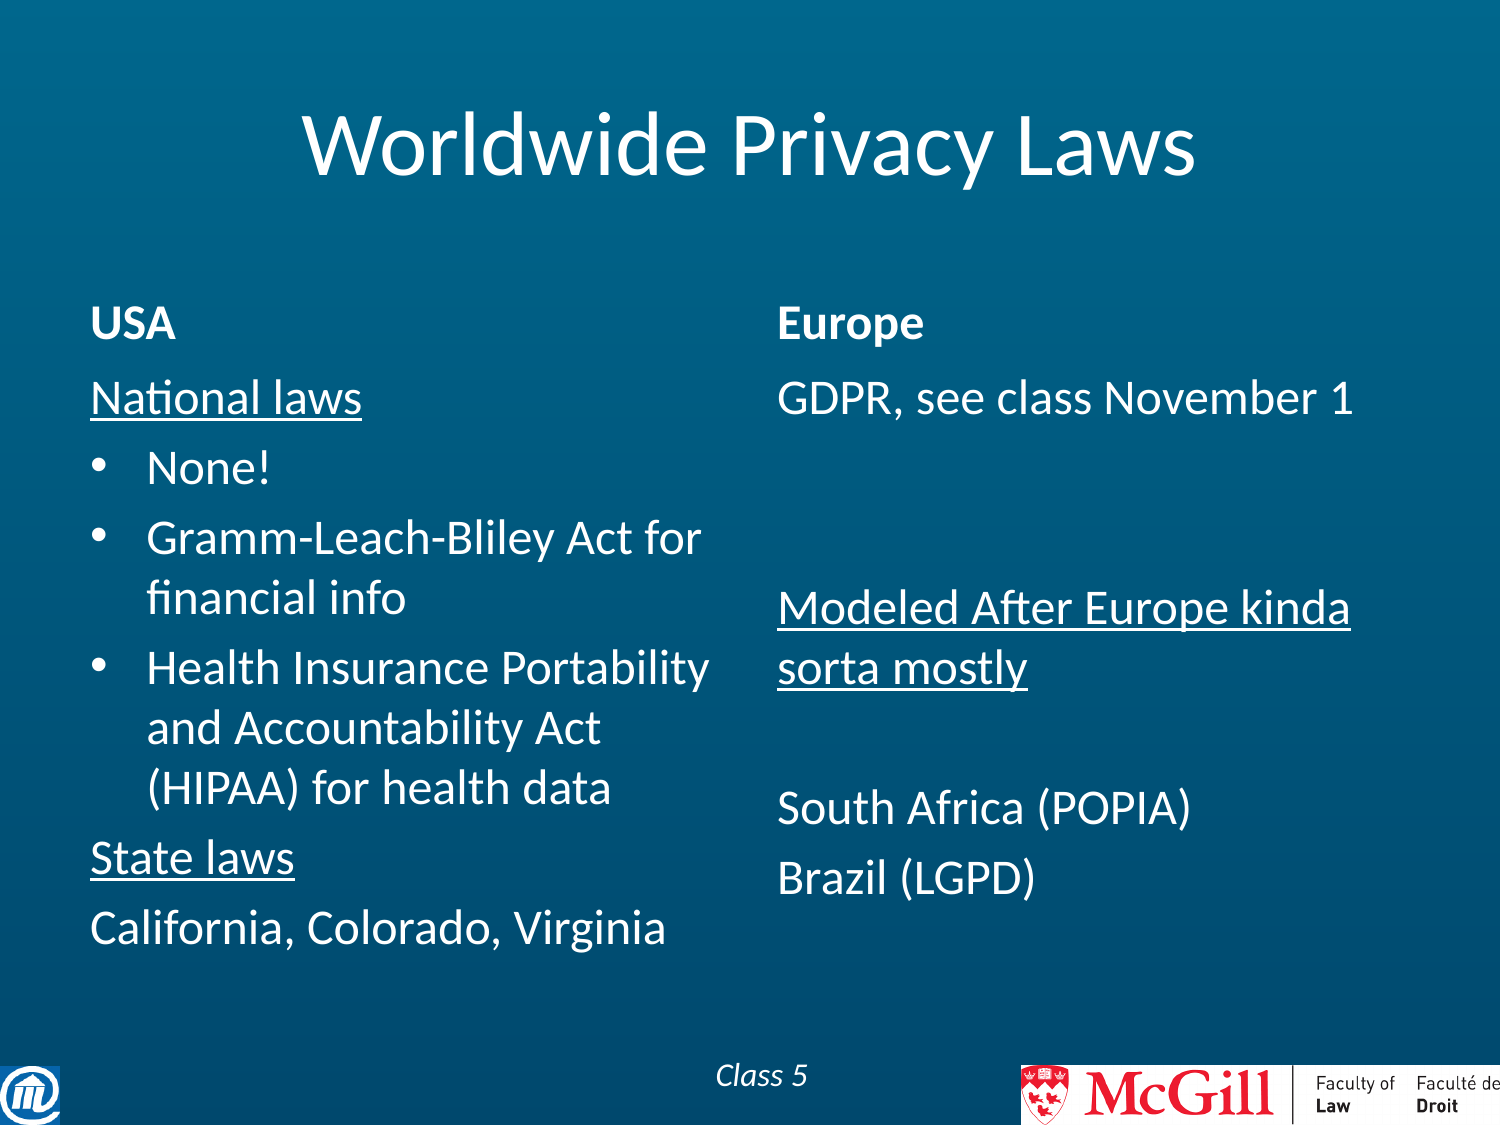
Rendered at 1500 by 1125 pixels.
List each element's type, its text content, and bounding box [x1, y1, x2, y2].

picture [1022, 1066, 1500, 1125]
list USA [75, 251, 738, 356]
title Worldwide Privacy Laws [75, 45, 1425, 233]
list Europe [761, 251, 1425, 356]
list National laws None! Gramm-Leach-Bliley Act for financial info Health Insurance Portability and Accountability Act (HIPAA) for health data State laws California, Colorado, Virginia [75, 356, 738, 1005]
list GDPR, see class November 1 Modeled After Europe kinda sorta mostly South Africa (POPIA) Brazil (LGPD) [761, 356, 1425, 1005]
footer Class 5 [490, 1042, 1034, 1103]
picture [0, 1067, 59, 1125]
